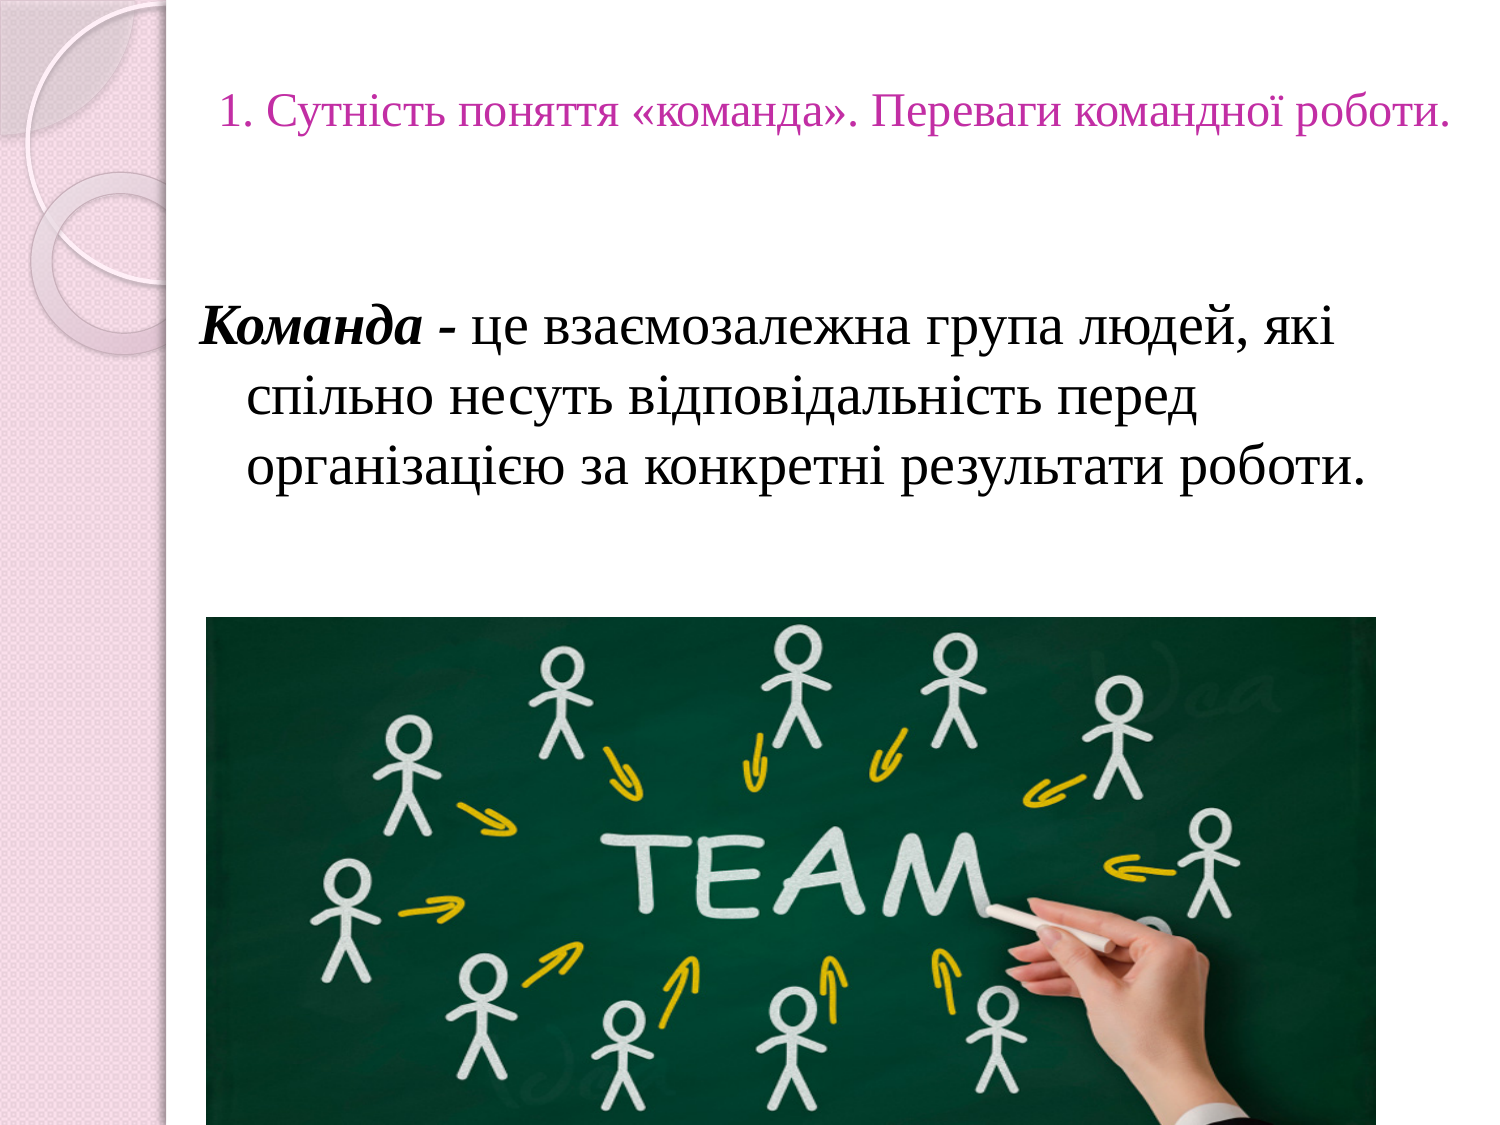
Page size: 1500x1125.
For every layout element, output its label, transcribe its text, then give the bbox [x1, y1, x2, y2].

list Команда - це взаємозалежна група людей, які спільно несуть відповідальність перед організацією за конкретні результати роботи. [171, 278, 1500, 1125]
picture [206, 616, 1377, 1125]
title 1. Сутність поняття «команда». Переваги командної роботи. [183, 45, 1500, 233]
